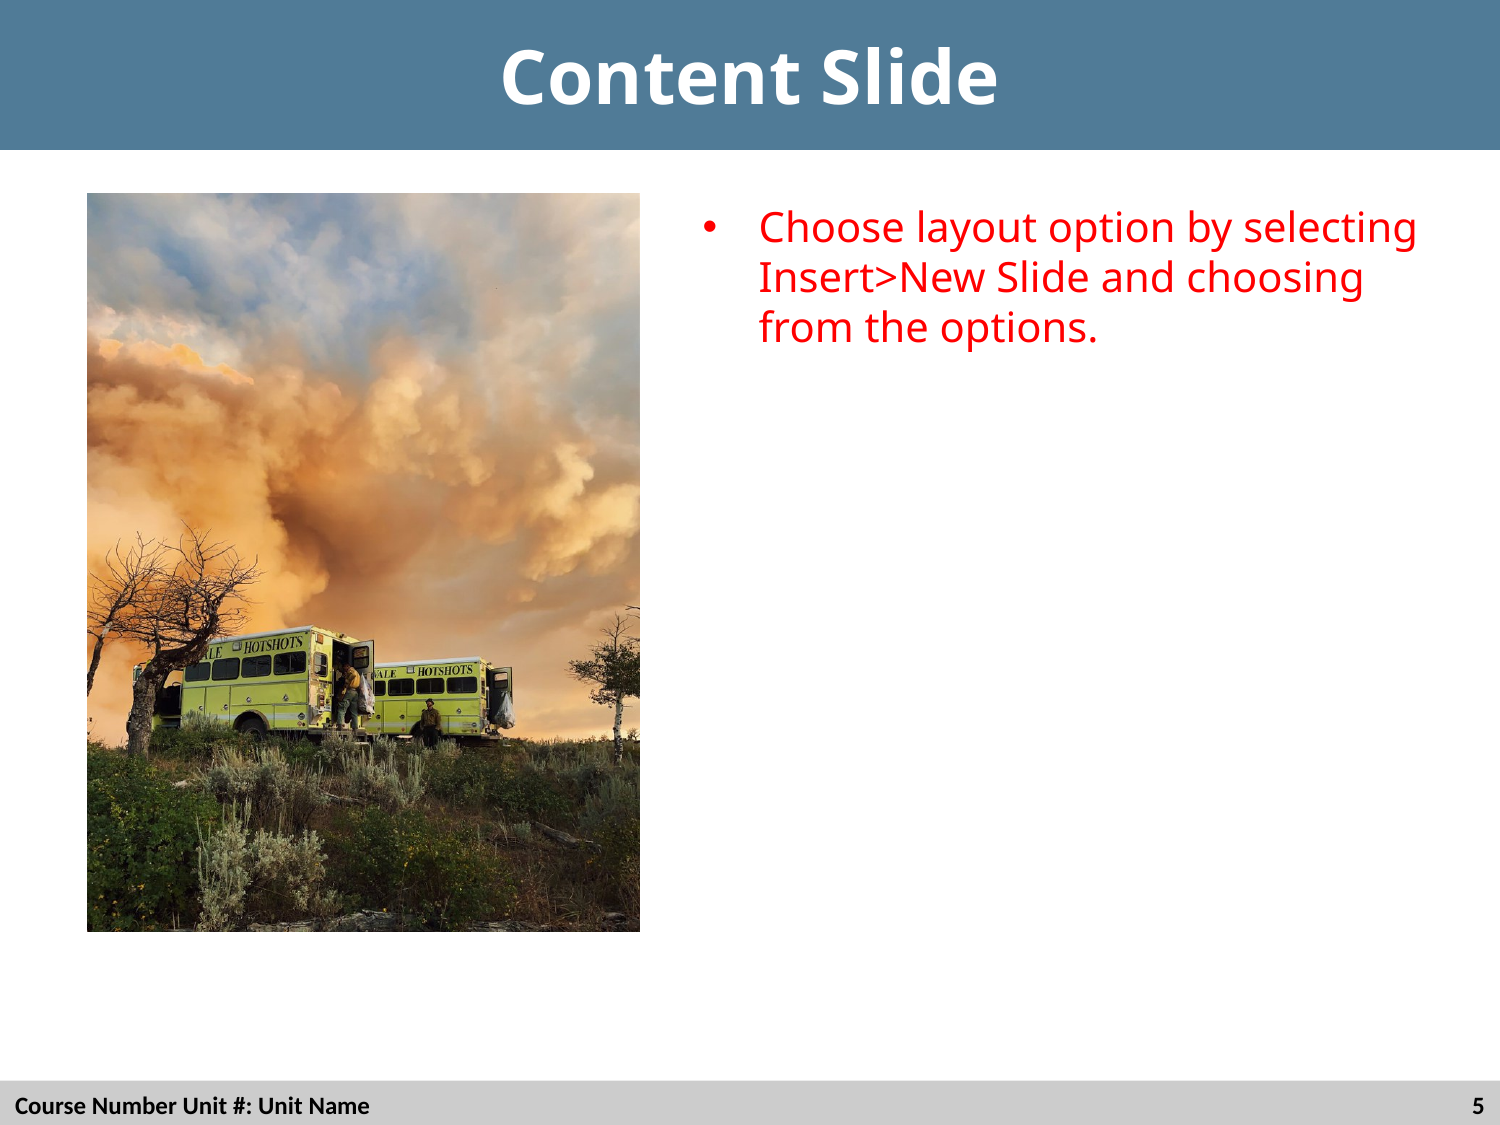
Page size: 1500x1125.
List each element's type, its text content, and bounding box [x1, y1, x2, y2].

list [87, 193, 640, 932]
title Content Slide [0, 0, 1500, 150]
list Choose layout option by selecting Insert>New Slide and choosing from the options. [687, 193, 1450, 1057]
